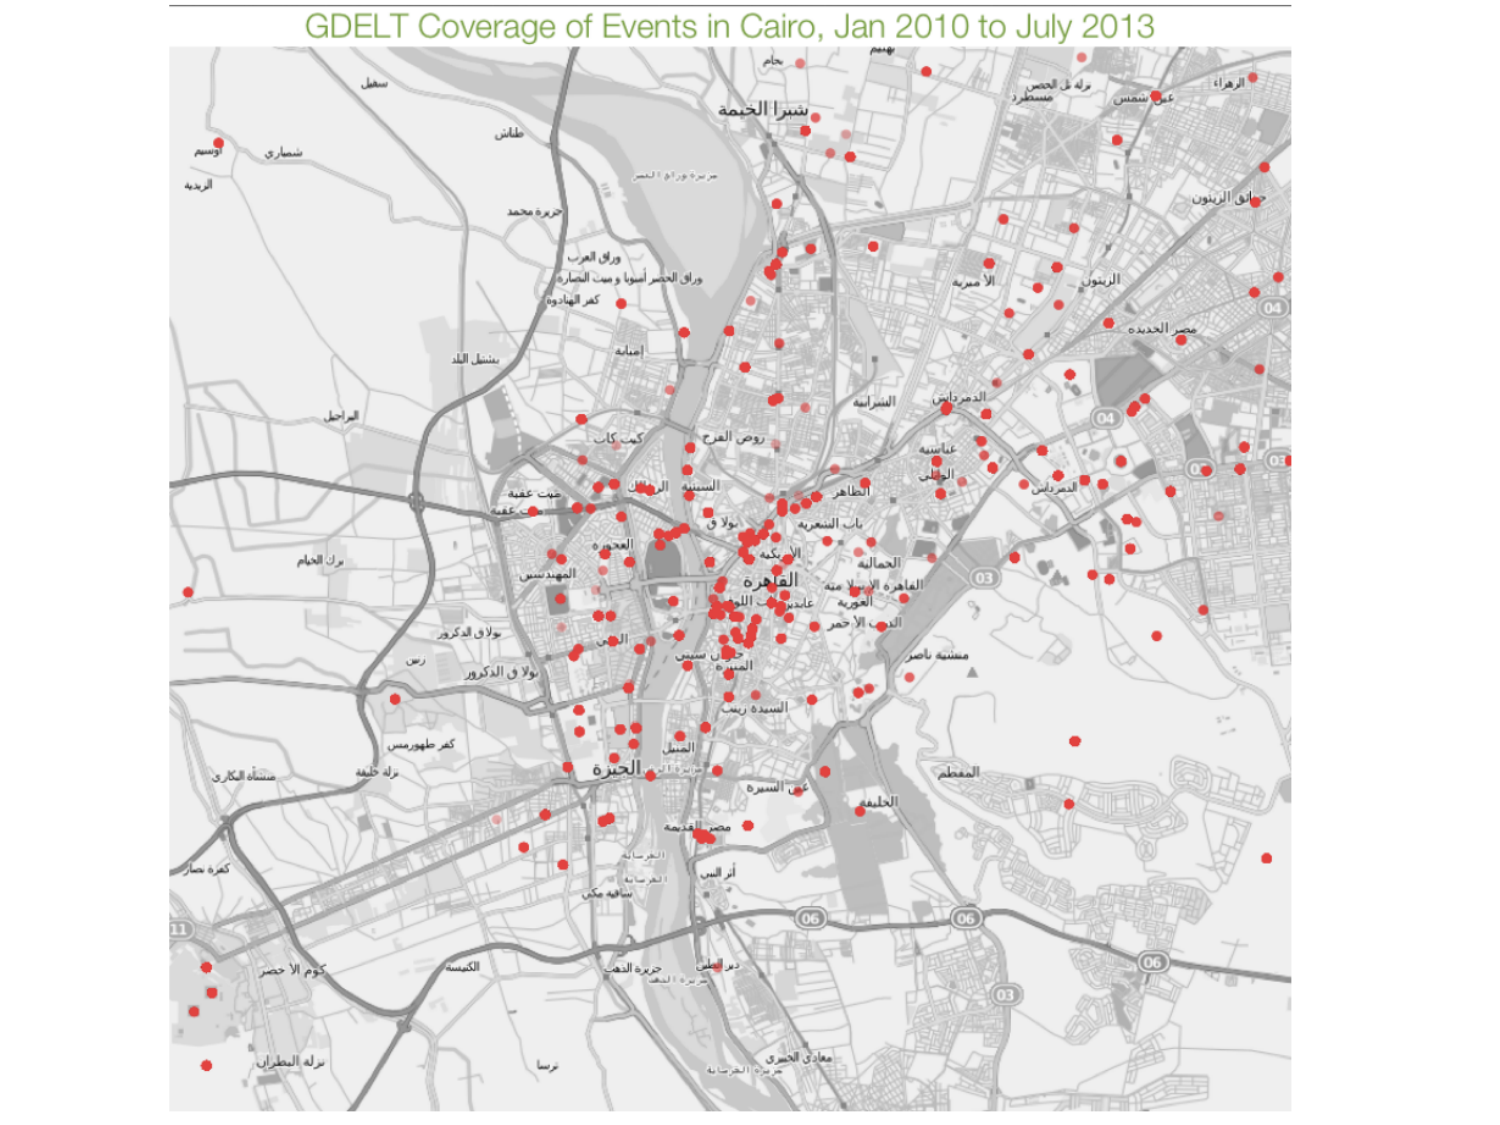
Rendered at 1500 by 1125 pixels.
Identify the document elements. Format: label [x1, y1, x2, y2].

picture [162, 0, 1301, 1120]
